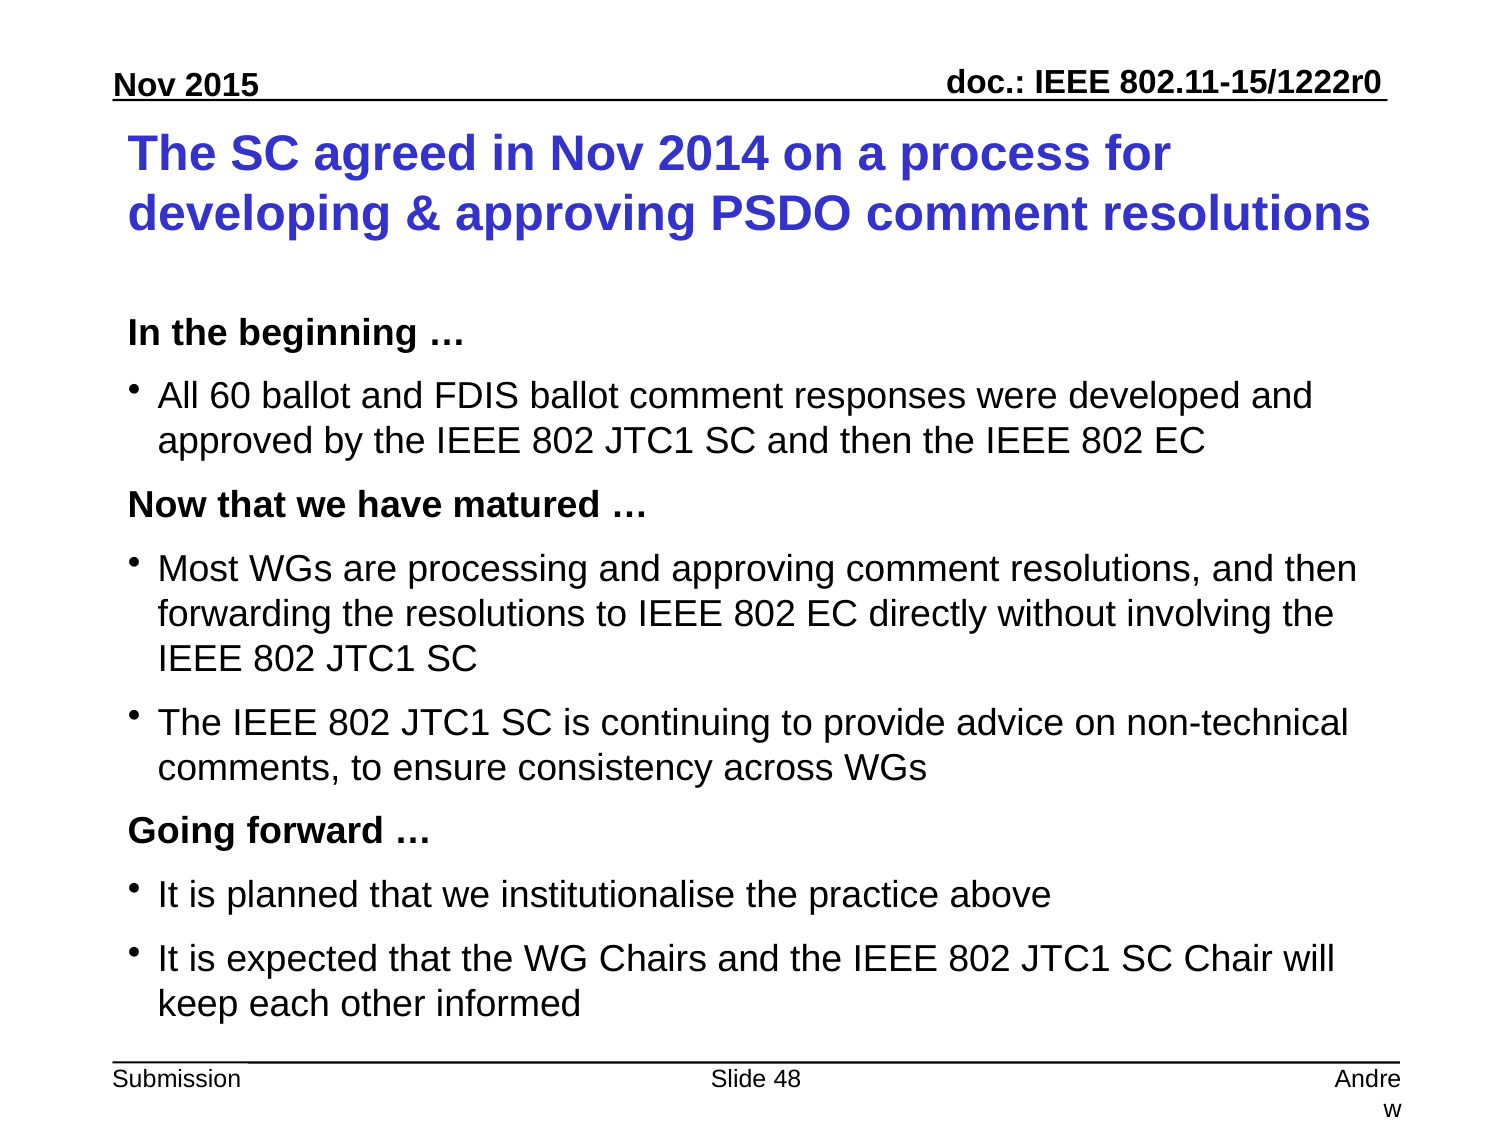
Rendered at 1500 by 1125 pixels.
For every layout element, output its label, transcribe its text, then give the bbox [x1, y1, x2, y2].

footer Andrew Myles, Cisco [1320, 1061, 1402, 1093]
list In the beginning … All 60 ballot and FDIS ballot comment responses were developed and approved by the IEEE 802 JTC1 SC and then the IEEE 802 EC Now that we have matured … Most WGs are processing and approving comment resolutions, and then forwarding the resolutions to IEEE 802 EC directly without involving the IEEE 802 JTC1 SC The IEEE 802 JTC1 SC is continuing to provide advice on non-technical comments, to ensure consistency across WGs Going forward … It is planned that we institutionalise the practice above It is expected that the WG Chairs and the IEEE 802 JTC1 SC Chair will keep each other informed [112, 299, 1388, 975]
slide_number Slide 48 [709, 1061, 803, 1093]
title The SC agreed in Nov 2014 on a process for developing & approving PSDO comment resolutions [112, 112, 1388, 288]
